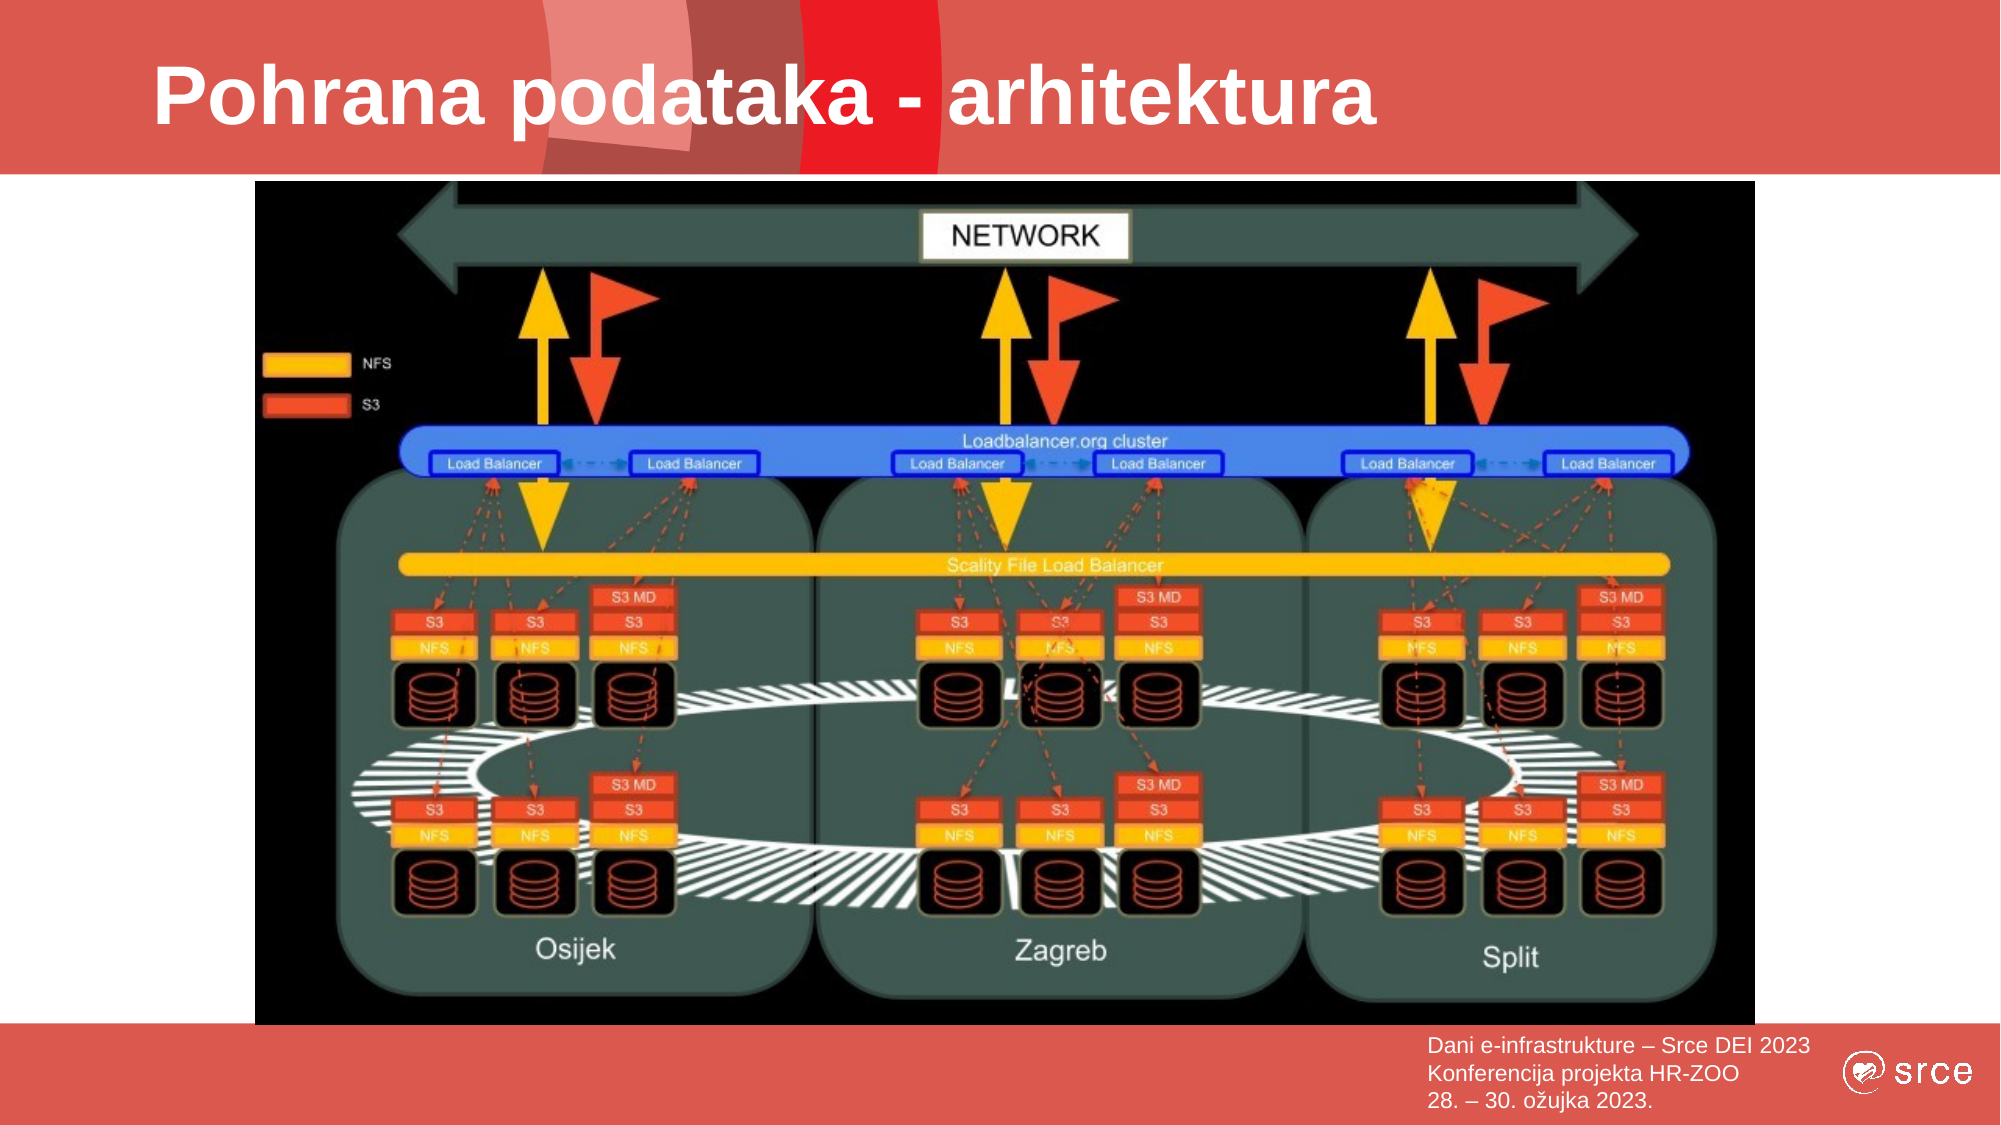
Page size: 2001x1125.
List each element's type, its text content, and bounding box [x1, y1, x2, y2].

title Pohrana podataka - arhitektura [137, 25, 1863, 170]
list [254, 180, 1755, 1025]
picture [0, 0, 2001, 1125]
